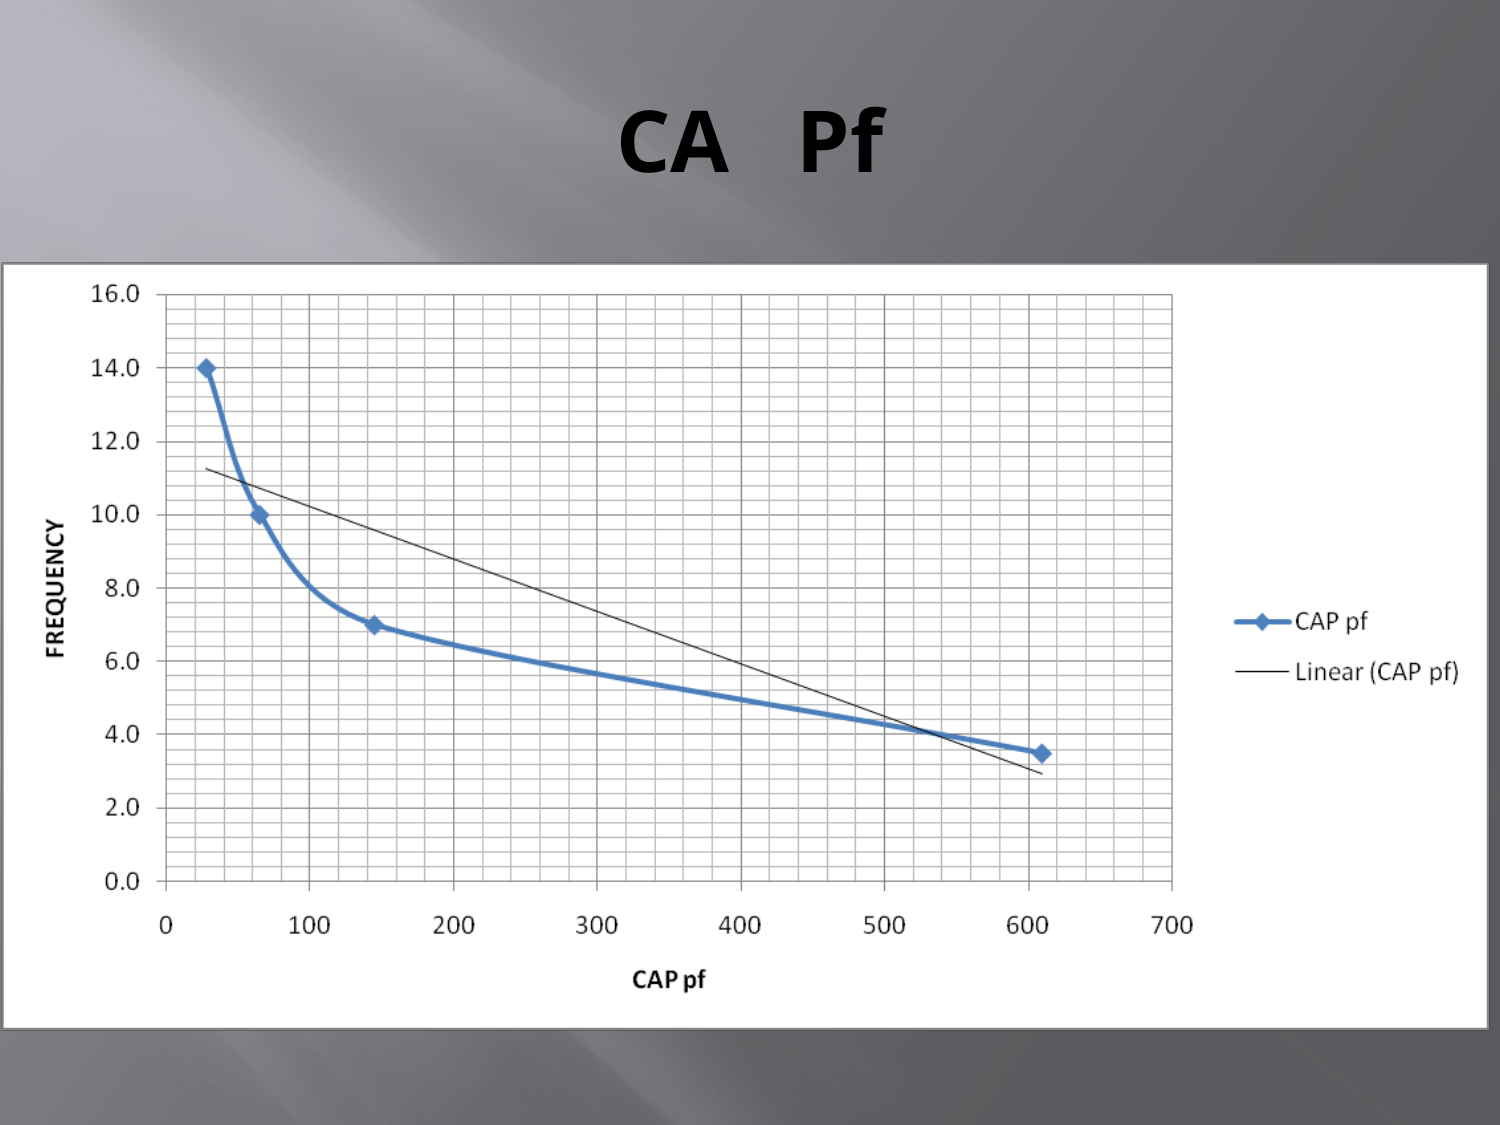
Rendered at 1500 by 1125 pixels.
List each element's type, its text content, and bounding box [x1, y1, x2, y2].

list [0, 261, 1491, 1032]
title CA Pf [75, 45, 1425, 233]
